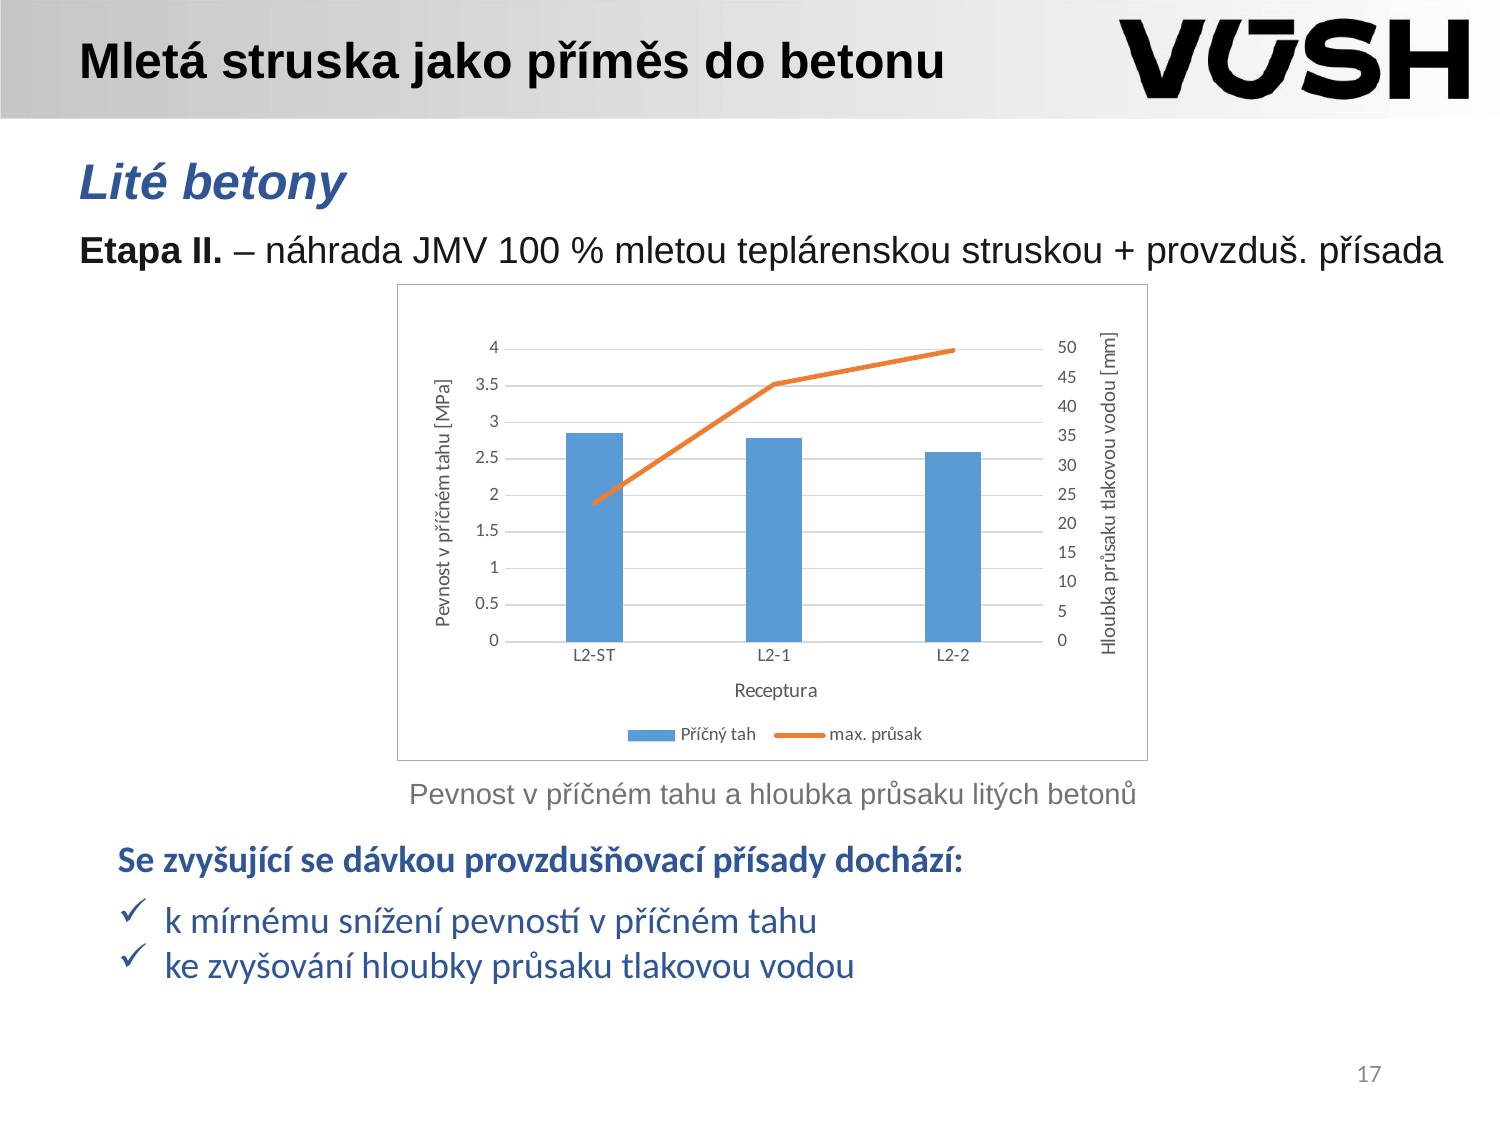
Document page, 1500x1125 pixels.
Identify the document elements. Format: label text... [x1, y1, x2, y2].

slide_number 17 [1059, 1042, 1397, 1103]
text_box Lité betony Etapa II. – náhrada JMV 100 % mletou teplárenskou struskou + provzduš. přísada [64, 148, 1481, 1114]
chart [397, 284, 1148, 761]
text_box Pevnost v příčném tahu a hloubka průsaku litých betonů [273, 768, 1274, 819]
text_box Se zvyšující se dávkou provzdušňovací přísady dochází: k mírnému snížení pevností v příčném tahu ke zvyšování hloubky průsaku tlakovou vodou [103, 827, 1314, 994]
picture [0, 0, 1500, 119]
